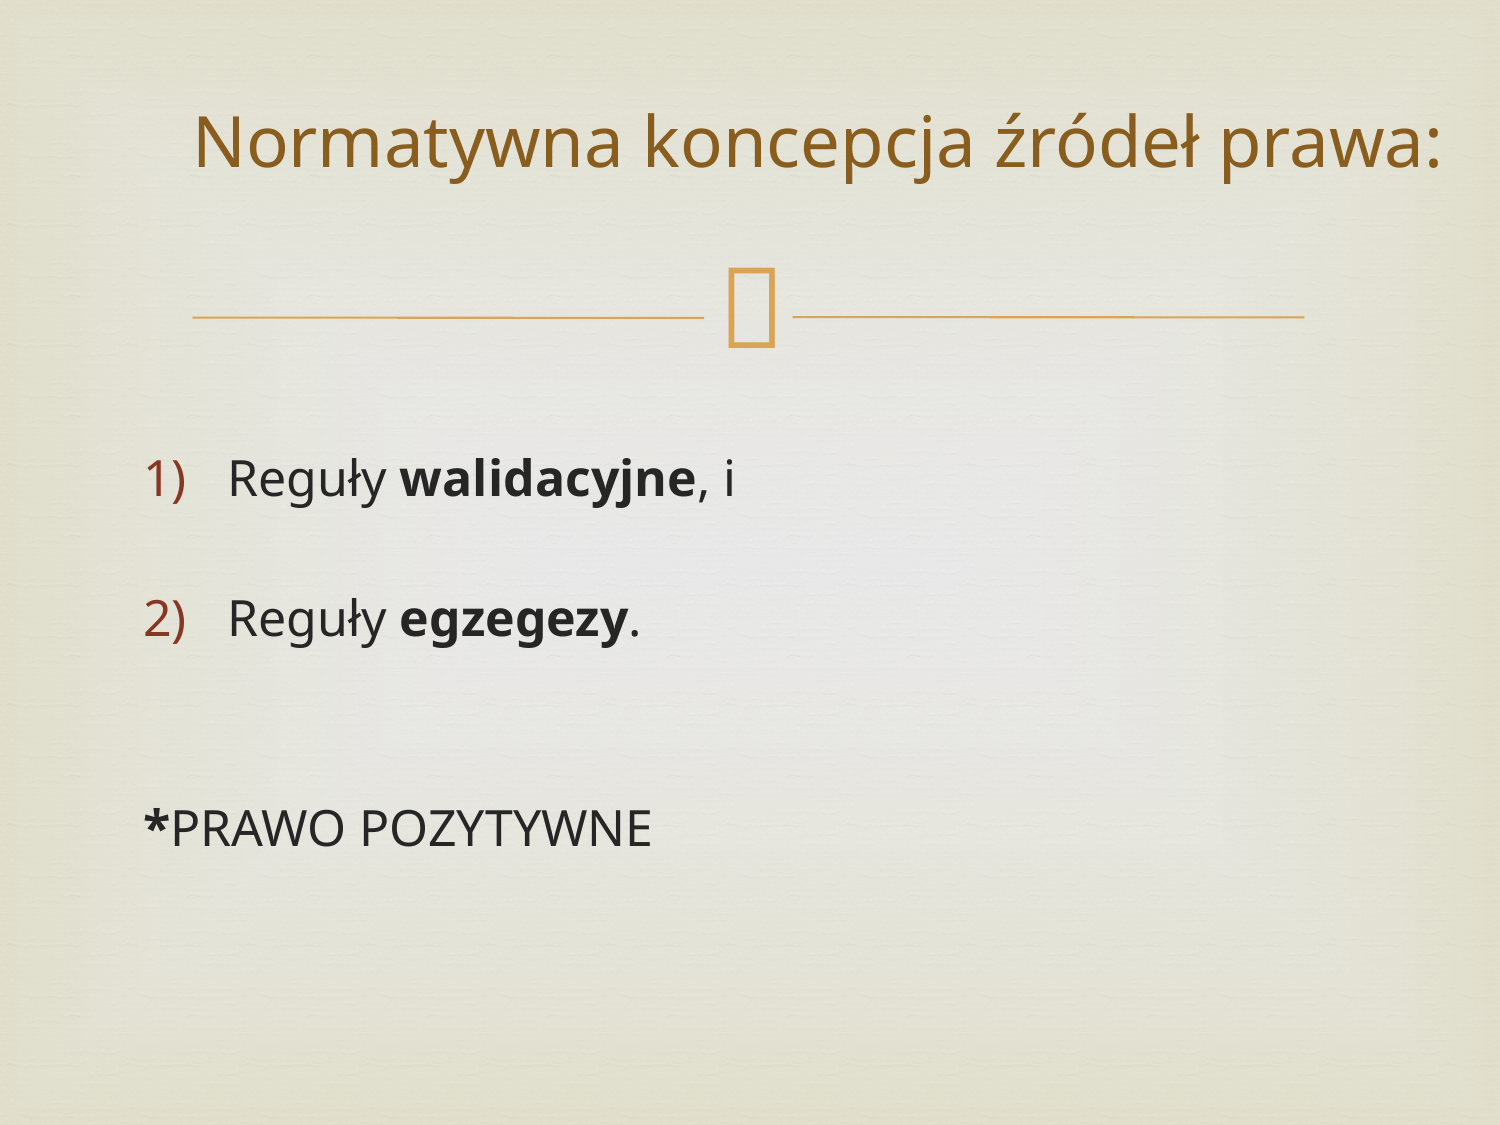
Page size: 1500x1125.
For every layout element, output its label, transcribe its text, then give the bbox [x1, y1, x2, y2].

list Reguły walidacyjne, i Reguły egzegezy. *PRAWO POZYTYWNE [114, 368, 1386, 1005]
title Normatywna koncepcja źródeł prawa: [171, 45, 1466, 233]
